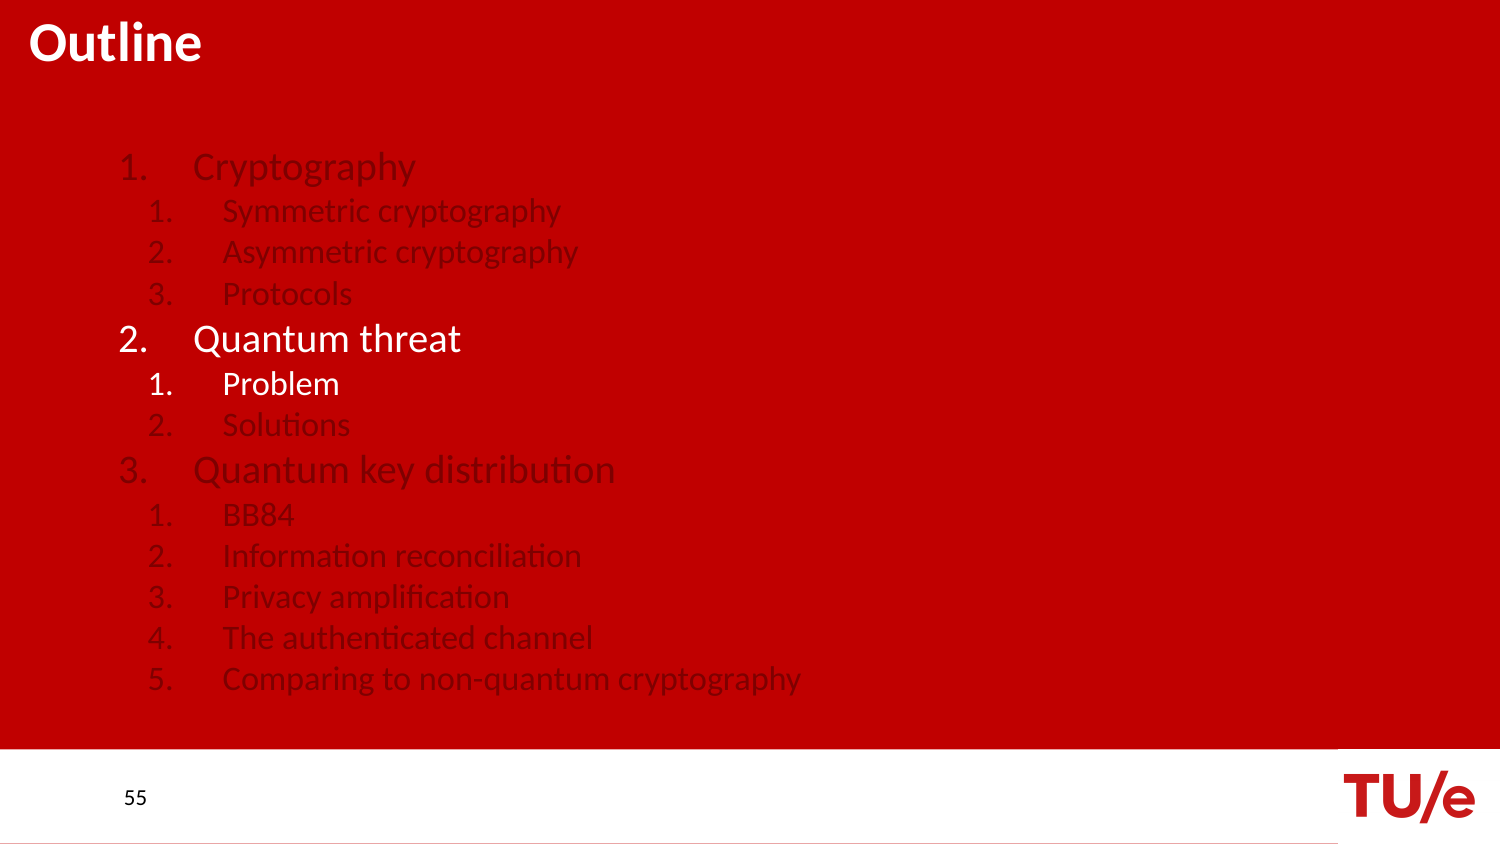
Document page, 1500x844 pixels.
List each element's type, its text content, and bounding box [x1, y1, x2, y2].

picture [1338, 749, 1500, 844]
slide_number 55 [0, 749, 1338, 844]
title Outline [0, 0, 1500, 88]
list Cryptography Symmetric cryptography Asymmetric cryptography Protocols Quantum threat Problem Solutions Quantum key distribution BB84 Information reconciliation Privacy amplification The authenticated channel Comparing to non-quantum cryptography [0, 88, 1500, 749]
